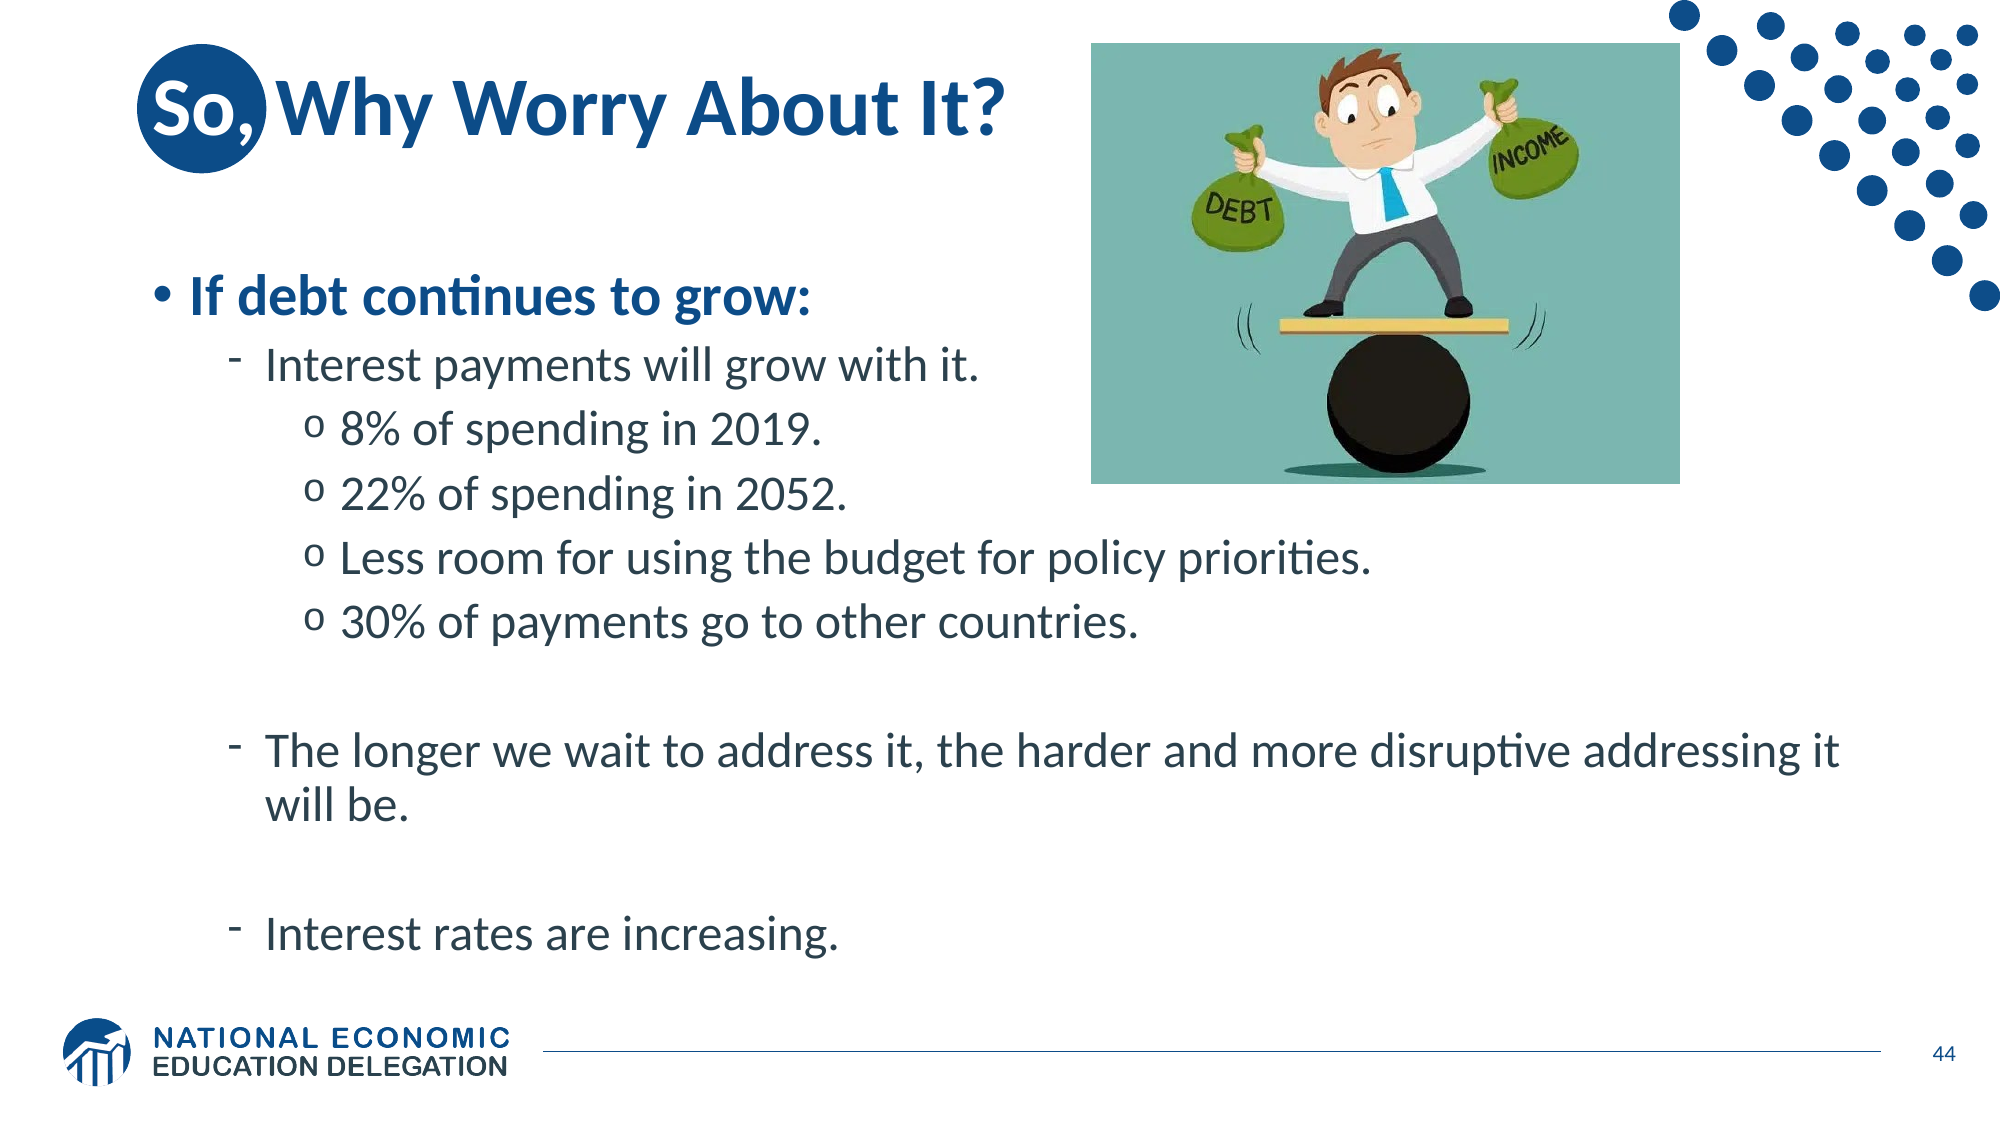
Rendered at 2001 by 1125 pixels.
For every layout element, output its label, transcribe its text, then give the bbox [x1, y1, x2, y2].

picture [1091, 43, 1680, 484]
picture [55, 1013, 520, 1091]
list If debt continues to grow: Interest payments will grow with it. 8% of spending in 2019. 22% of spending in 2052. Less room for using the budget for policy priorities. 30% of payments go to other countries. The longer we wait to address it, the harder and more disruptive addressing it will be. Interest rates are increasing. [137, 257, 1863, 972]
slide_number 44 [1521, 1022, 1972, 1082]
title So, Why Worry About It? [137, 0, 1863, 218]
